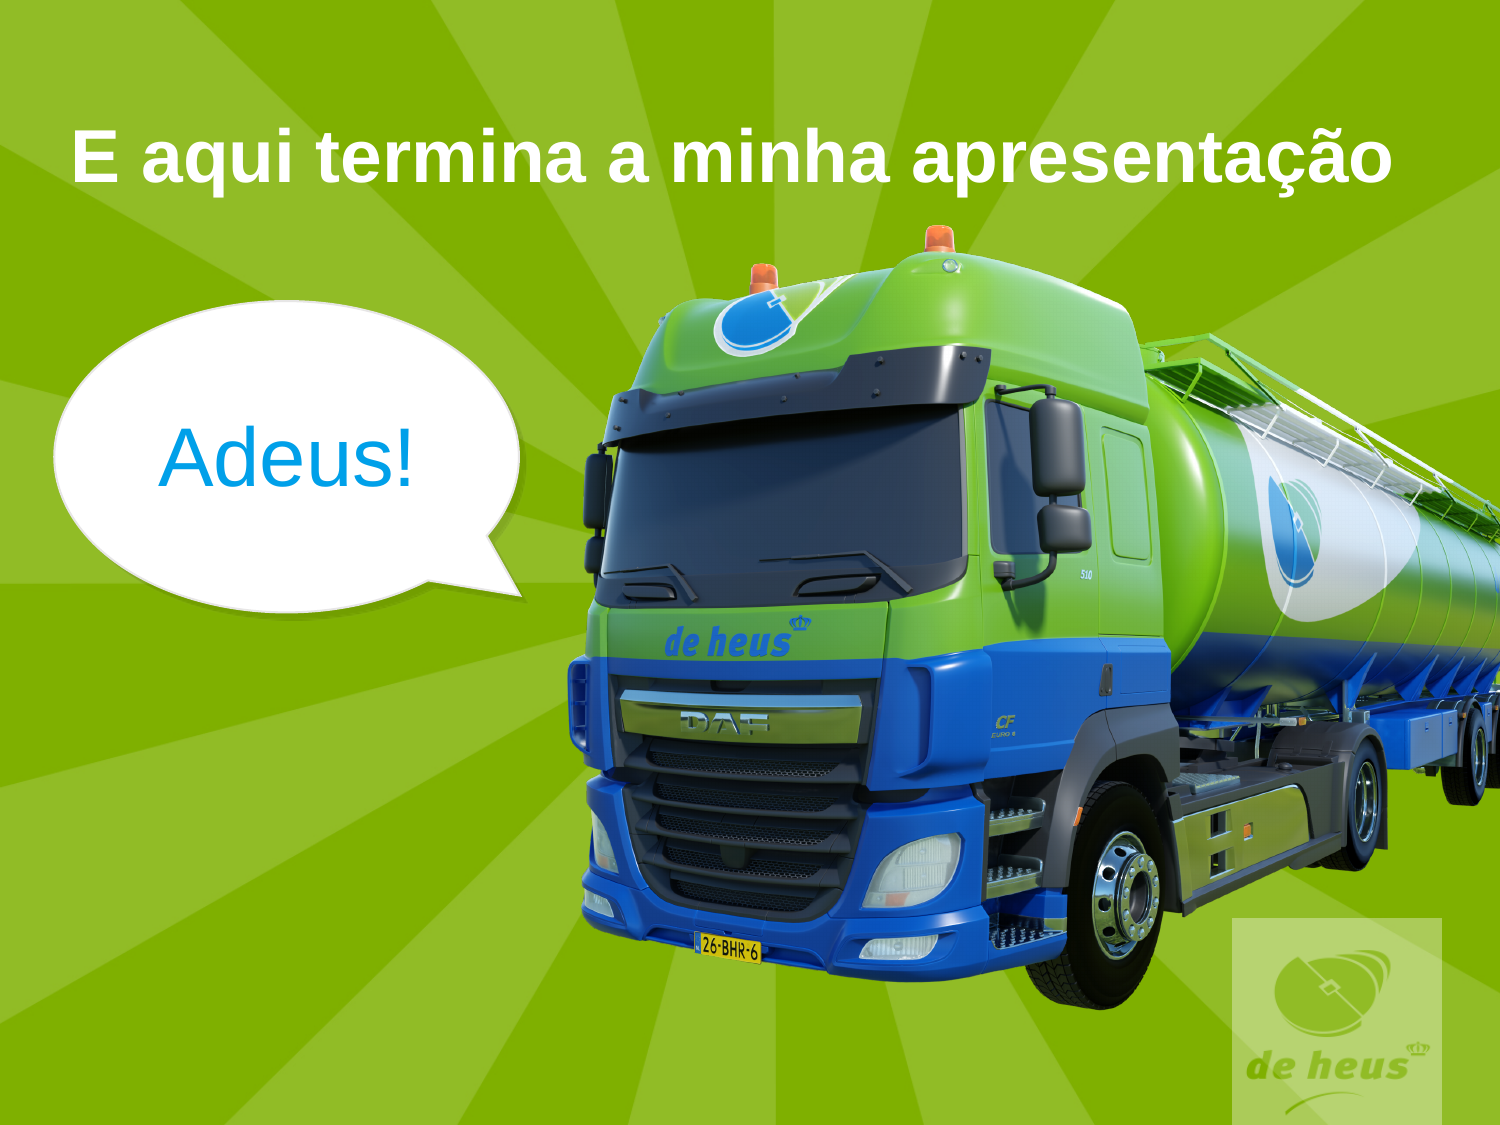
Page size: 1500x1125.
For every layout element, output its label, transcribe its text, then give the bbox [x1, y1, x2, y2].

list Adeus! [55, 407, 520, 515]
picture [0, 0, 1500, 1125]
title E aqui termina a minha apresentação [55, 97, 1435, 220]
